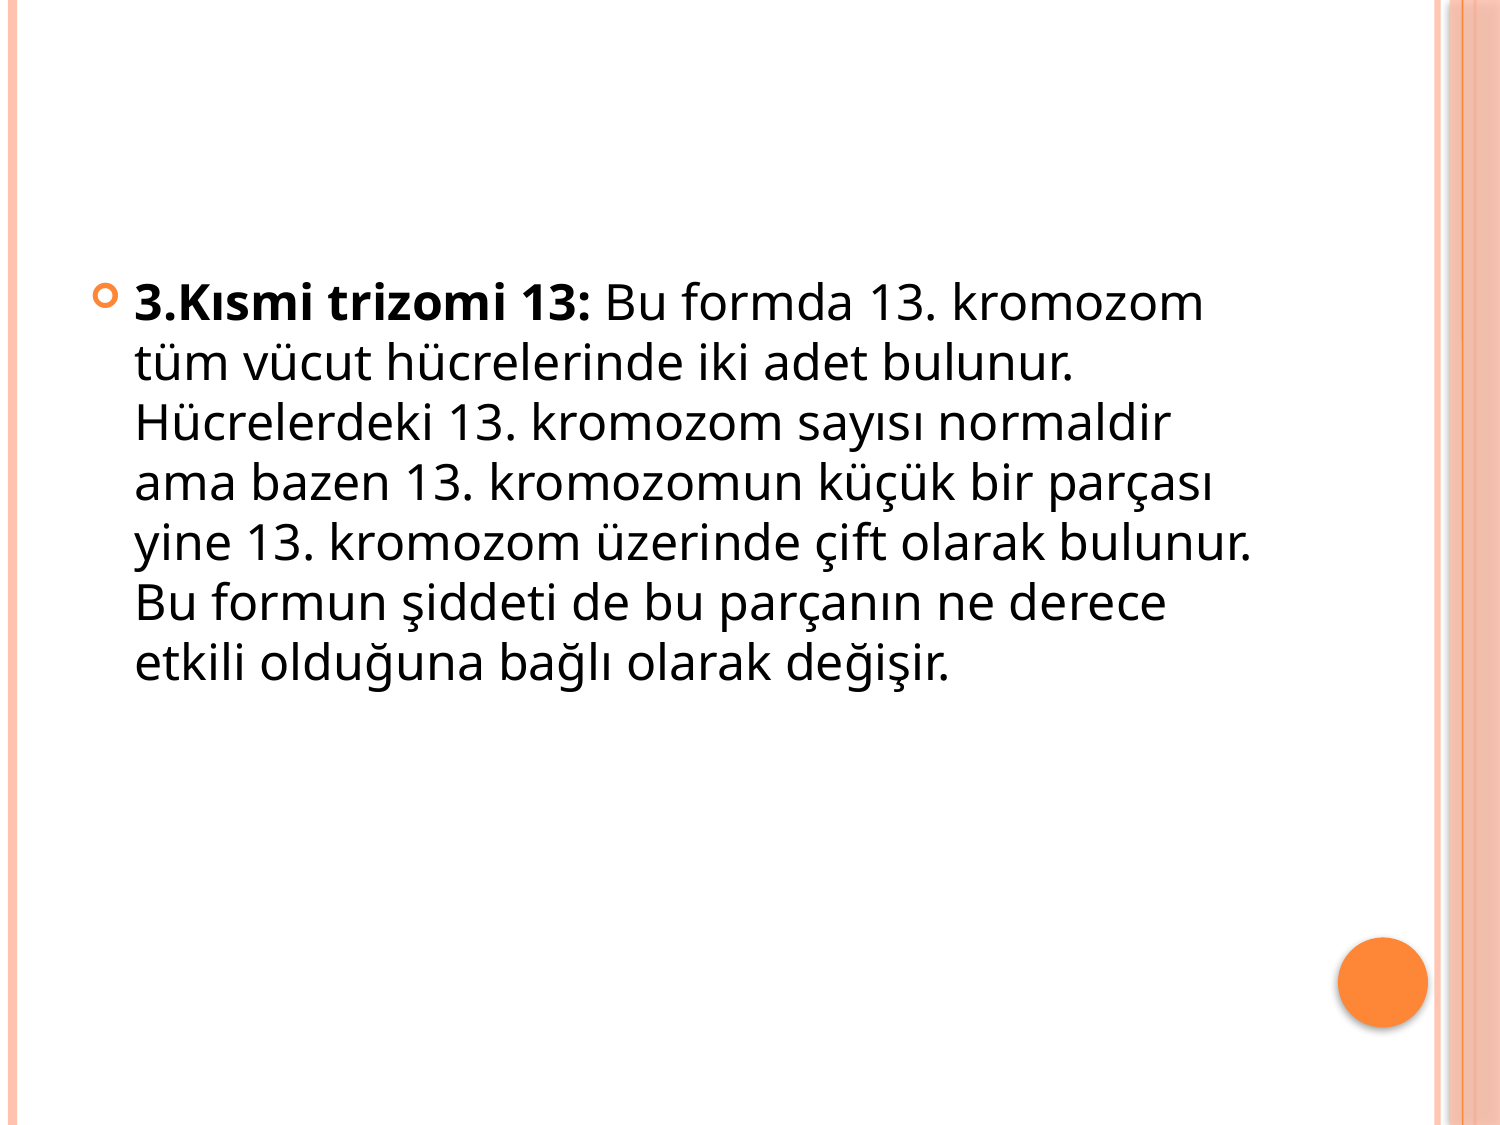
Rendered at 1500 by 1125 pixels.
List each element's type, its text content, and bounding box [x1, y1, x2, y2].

list 3.Kısmi trizomi 13: Bu formda 13. kromozom tüm vücut hücrelerinde iki adet bulunur. Hücrelerdeki 13. kromozom sayısı normaldir ama bazen 13. kromozomun küçük bir parçası yine 13. kromozom üzerinde çift olarak bulunur. Bu formun şiddeti de bu parçanın ne derece etkili olduğuna bağlı olarak değişir. [75, 262, 1300, 1062]
